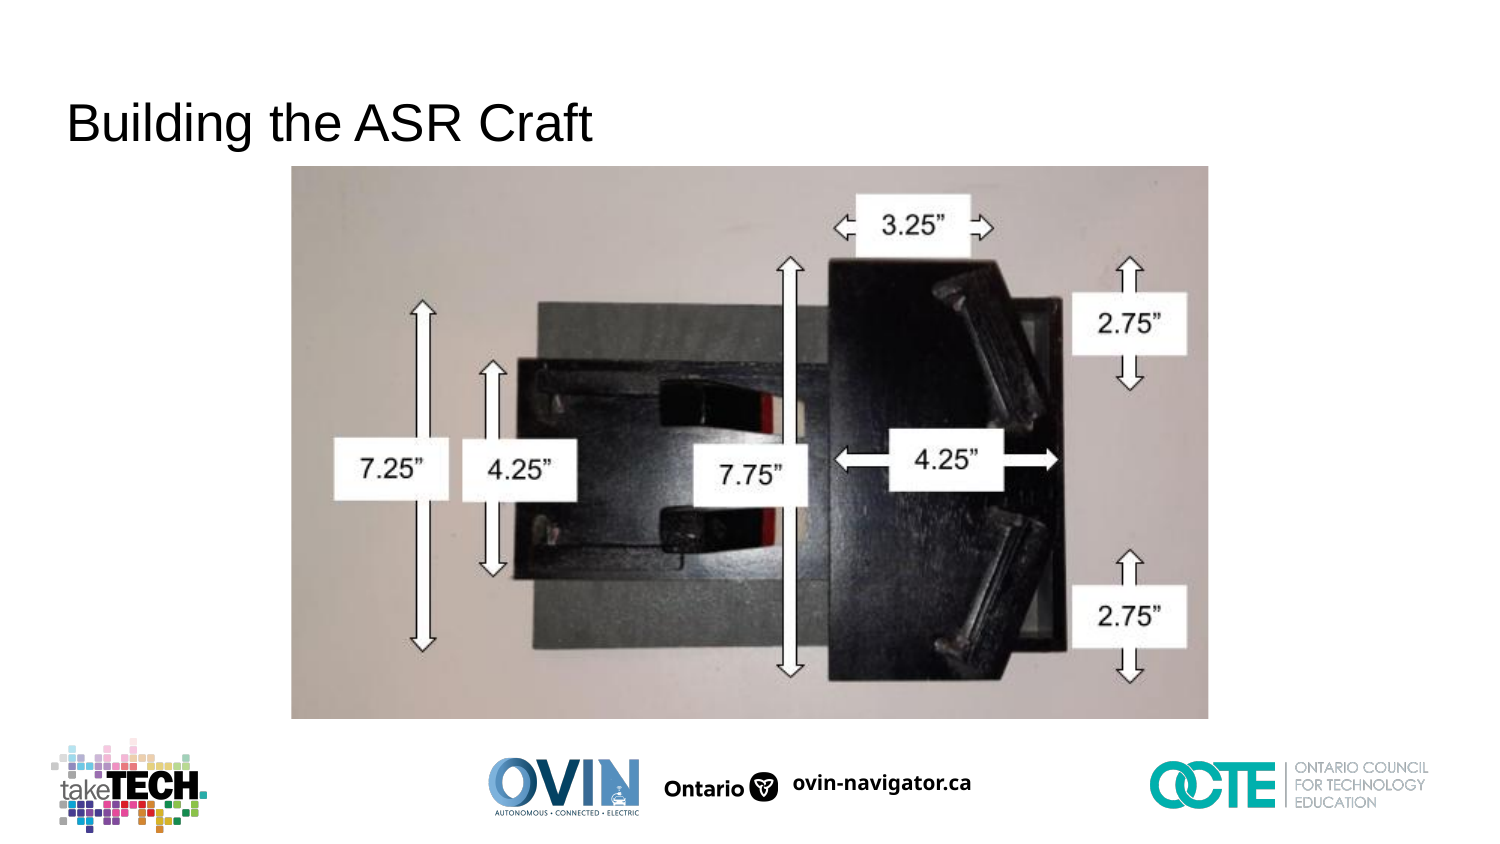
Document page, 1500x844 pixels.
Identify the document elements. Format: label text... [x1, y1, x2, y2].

title Building the ASR Craft [51, 72, 1449, 167]
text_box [50, 737, 1450, 833]
picture [291, 166, 1209, 720]
